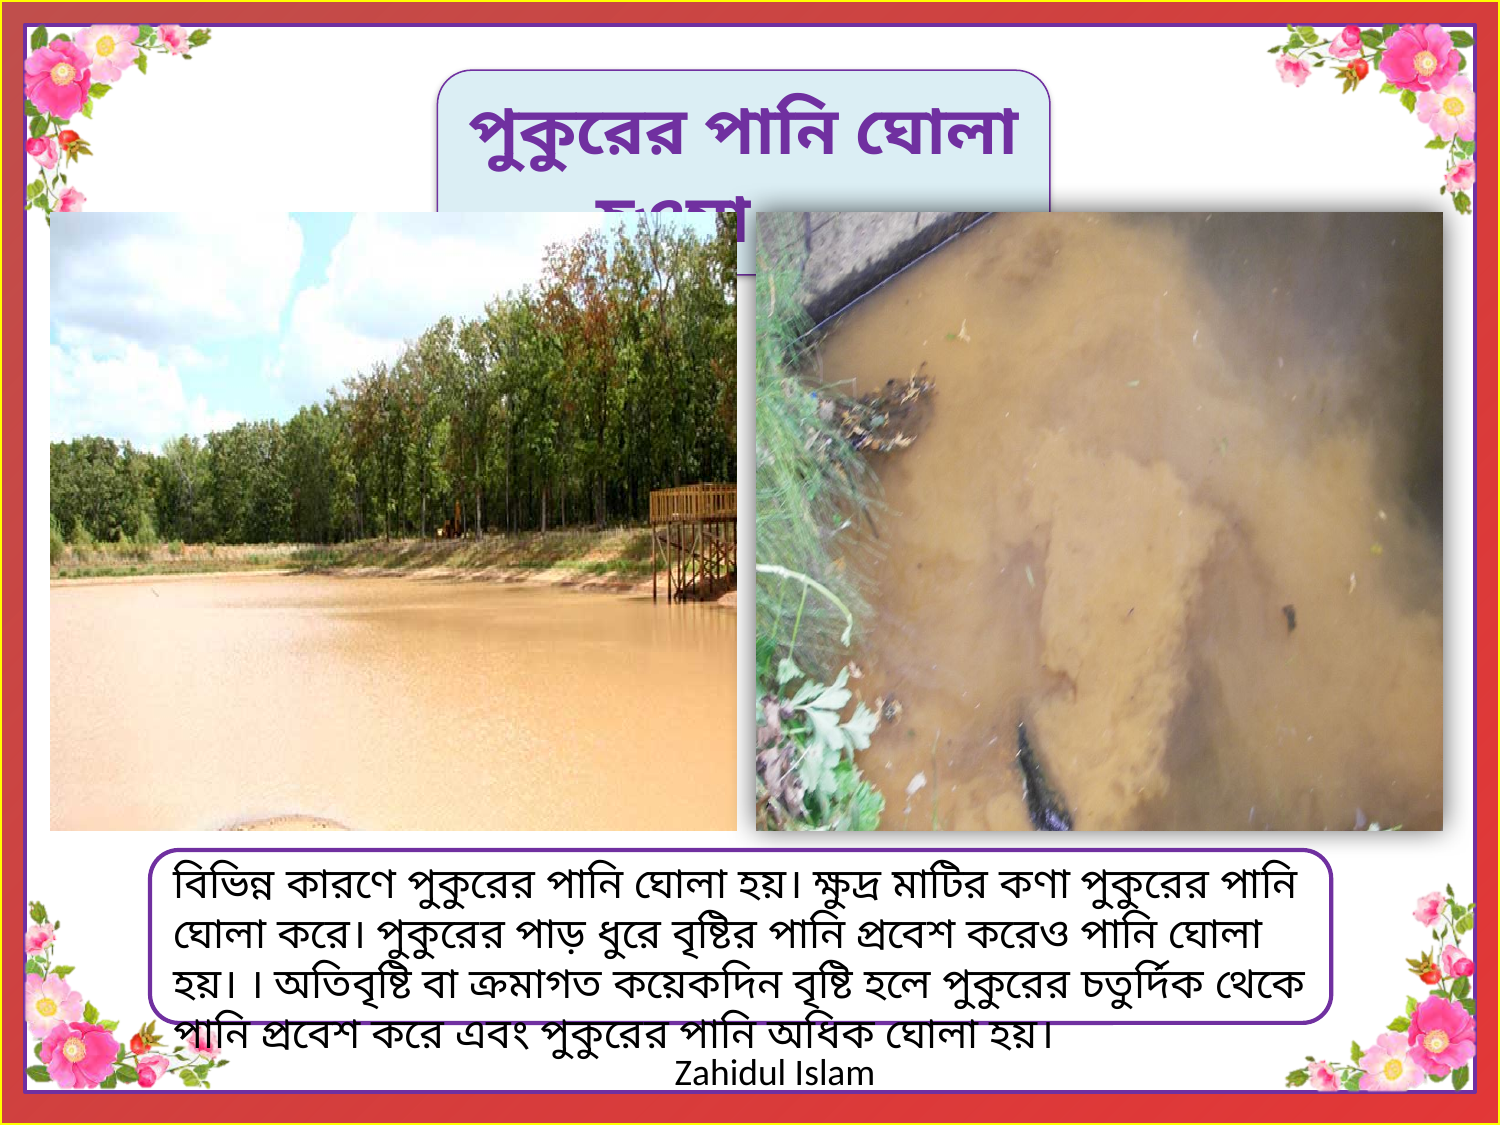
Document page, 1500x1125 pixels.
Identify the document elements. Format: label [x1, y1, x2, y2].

picture [755, 212, 1444, 831]
picture [49, 212, 737, 831]
text_box [0, 0, 1500, 1125]
